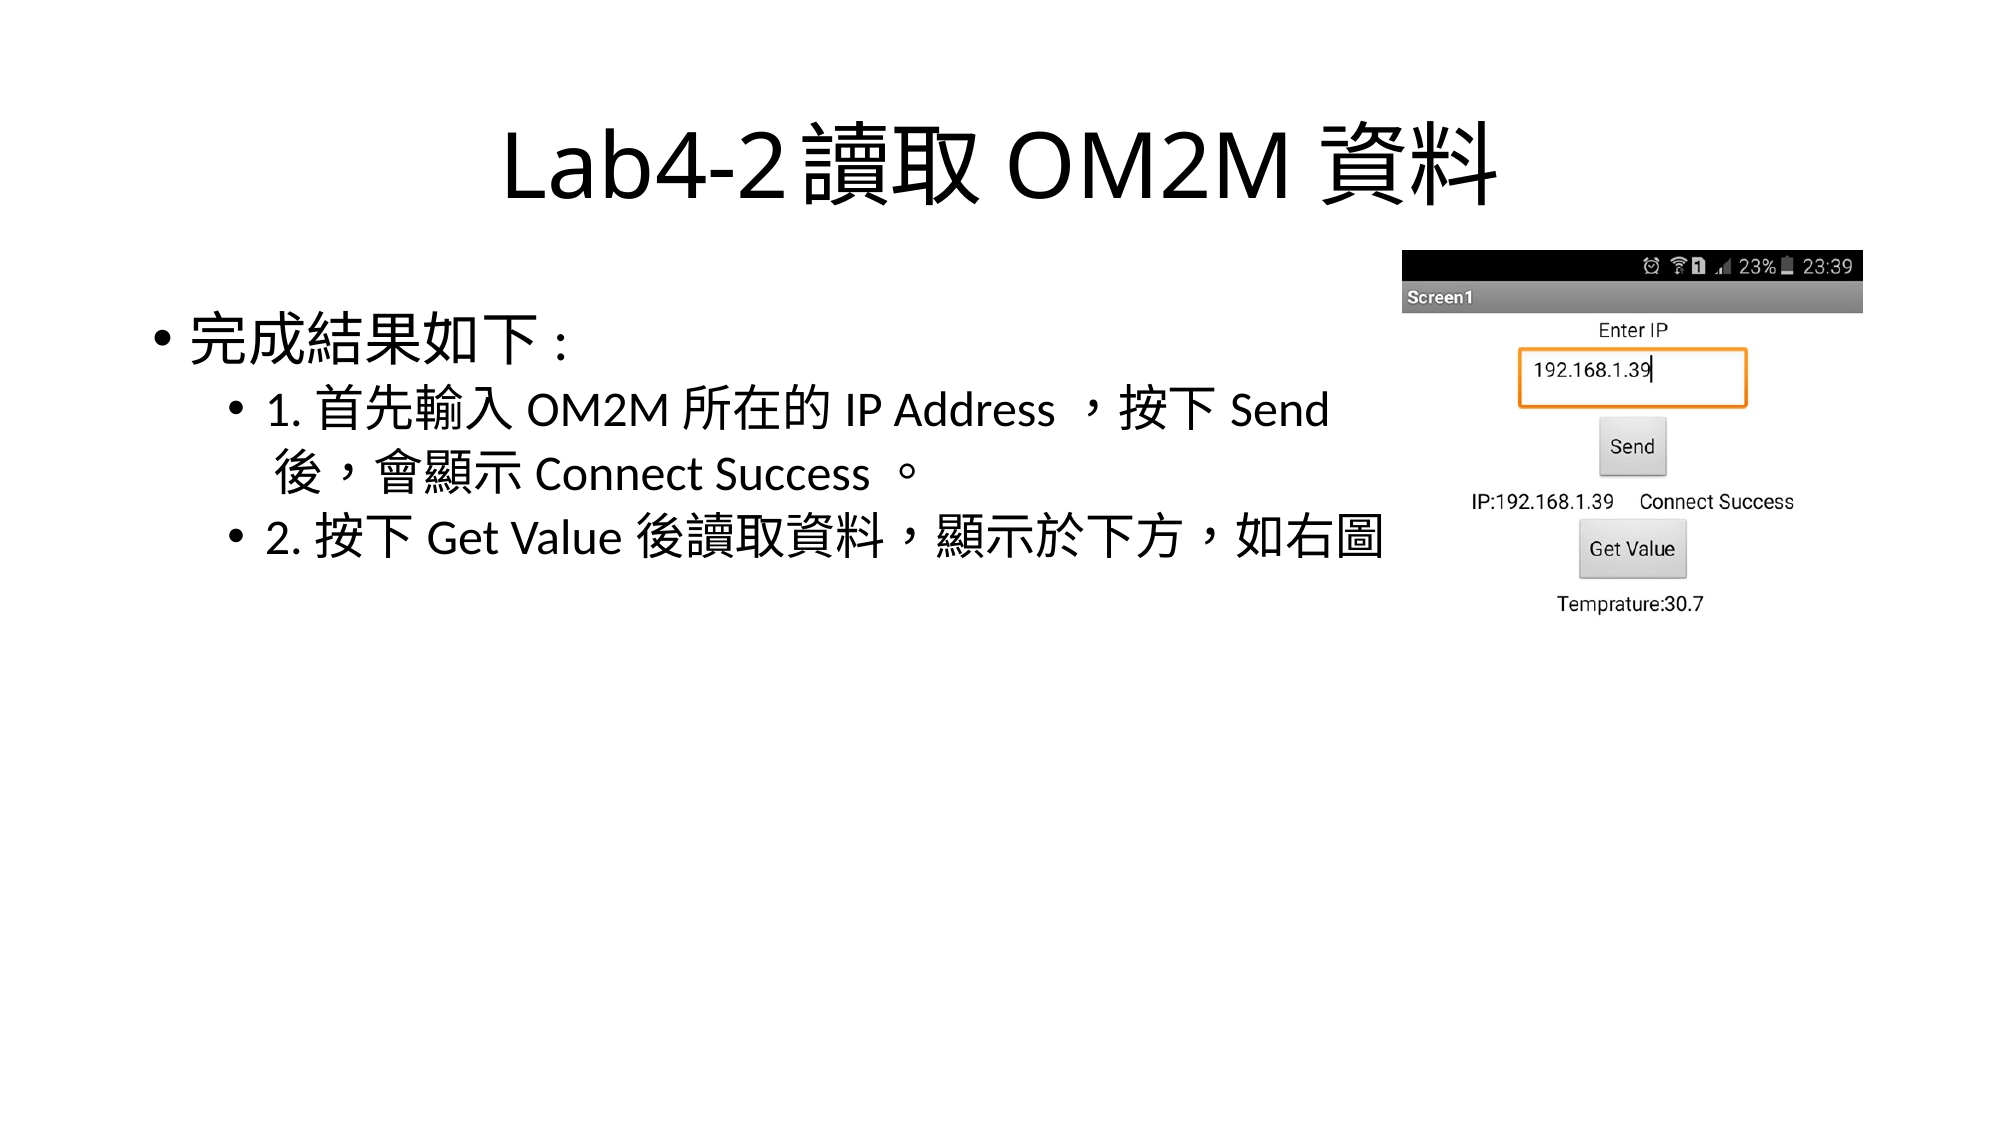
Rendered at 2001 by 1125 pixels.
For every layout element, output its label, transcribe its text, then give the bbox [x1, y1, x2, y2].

list 完成結果如下: 1.首先輸入OM2M所在的IP Address，按下Send 後，會顯示Connect Success。 2.按下Get Value後讀取資料，顯示於下方，如右圖。 [137, 302, 1402, 1016]
picture [1402, 250, 1863, 1068]
title Lab4-2 讀取OM2M資料 [137, 59, 1863, 278]
